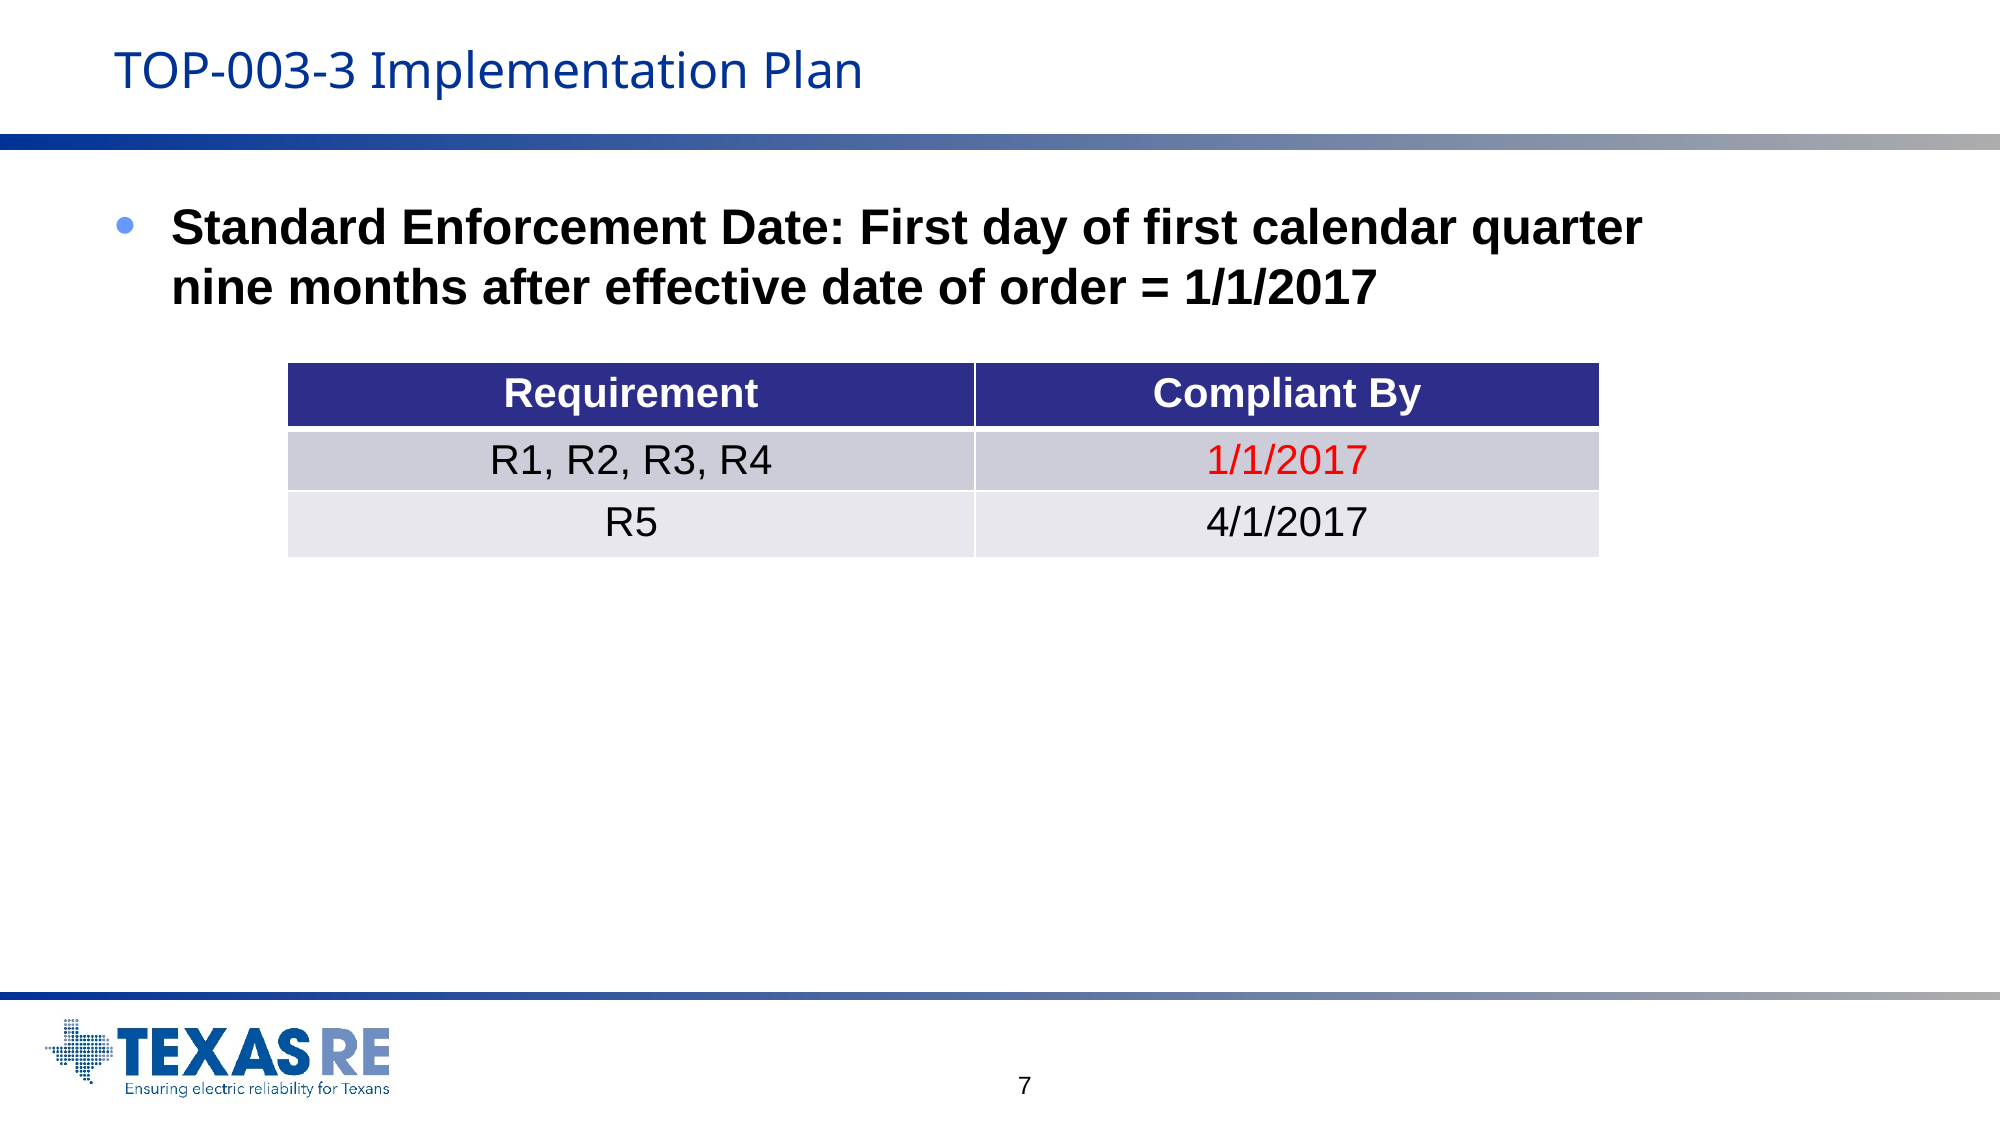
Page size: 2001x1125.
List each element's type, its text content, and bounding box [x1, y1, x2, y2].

text_box Standard Enforcement Date: First day of first calendar quarter nine months after effective date of order = 1/1/2017 [99, 187, 1663, 323]
table_cell R1, R2, R3, R4 [288, 432, 974, 490]
table_cell 4/1/2017 [976, 492, 1599, 557]
table_cell 1/1/2017 [976, 432, 1599, 490]
table_header Requirement [288, 363, 974, 426]
table_header Compliant By [976, 363, 1599, 426]
title TOP-003-3 Implementation Plan [99, 12, 1934, 125]
table_cell R5 [288, 492, 974, 557]
picture [37, 1012, 396, 1103]
